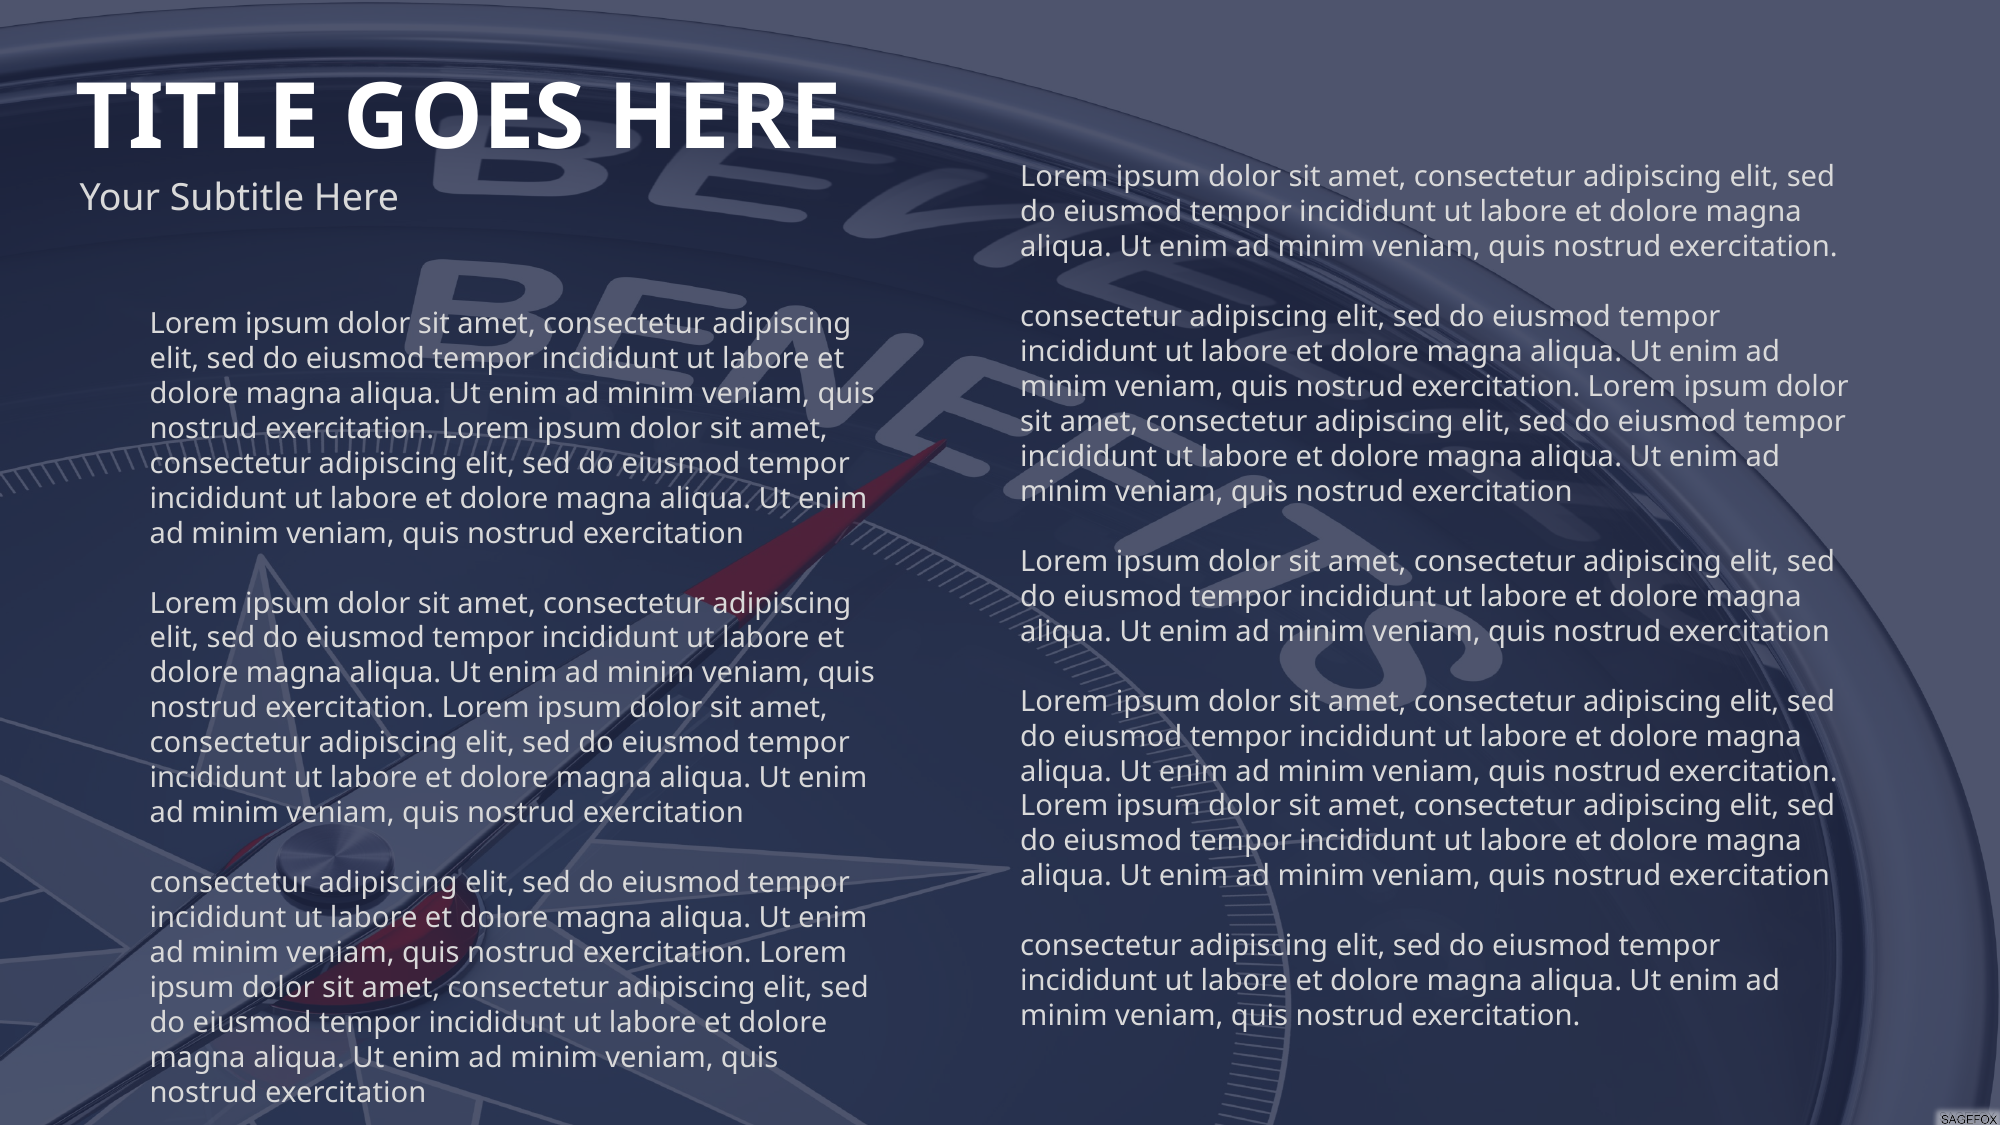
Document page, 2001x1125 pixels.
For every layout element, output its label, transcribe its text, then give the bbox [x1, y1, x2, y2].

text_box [60, 49, 1020, 227]
text_box Lorem ipsum dolor sit amet, consectetur adipiscing elit, sed do eiusmod tempor incididunt ut labore et dolore magna aliqua. Ut enim ad minim veniam, quis nostrud exercitation. consectetur adipiscing elit, sed do eiusmod tempor incididunt ut labore et dolore magna aliqua. Ut enim ad minim veniam, quis nostrud exercitation. Lorem ipsum dolor sit amet, consectetur adipiscing elit, sed do eiusmod tempor incididunt ut labore et dolore magna aliqua. Ut enim ad minim veniam, quis nostrud exercitation Lorem ipsum dolor sit amet, consectetur adipiscing elit, sed do eiusmod tempor incididunt ut labore et dolore magna aliqua. Ut enim ad minim veniam, quis nostrud exercitation Lorem ipsum dolor sit amet, consectetur adipiscing elit, sed do eiusmod tempor incididunt ut labore et dolore magna aliqua. Ut enim ad minim veniam, quis nostrud exercitation. Lorem ipsum dolor sit amet, consectetur adipiscing elit, sed do eiusmod tempor incididunt ut labore et dolore magna aliqua. Ut enim ad minim veniam, quis nostrud exercitation consectetur adipiscing elit, sed do eiusmod tempor incididunt ut labore et dolore magna aliqua. Ut enim ad minim veniam, quis nostrud exercitation. [1005, 150, 1876, 1039]
text_box Lorem ipsum dolor sit amet, consectetur adipiscing elit, sed do eiusmod tempor incididunt ut labore et dolore magna aliqua. Ut enim ad minim veniam, quis nostrud exercitation. Lorem ipsum dolor sit amet, consectetur adipiscing elit, sed do eiusmod tempor incididunt ut labore et dolore magna aliqua. Ut enim ad minim veniam, quis nostrud exercitation Lorem ipsum dolor sit amet, consectetur adipiscing elit, sed do eiusmod tempor incididunt ut labore et dolore magna aliqua. Ut enim ad minim veniam, quis nostrud exercitation. Lorem ipsum dolor sit amet, consectetur adipiscing elit, sed do eiusmod tempor incididunt ut labore et dolore magna aliqua. Ut enim ad minim veniam, quis nostrud exercitation consectetur adipiscing elit, sed do eiusmod tempor incididunt ut labore et dolore magna aliqua. Ut enim ad minim veniam, quis nostrud exercitation. Lorem ipsum dolor sit amet, consectetur adipiscing elit, sed do eiusmod tempor incididunt ut labore et dolore magna aliqua. Ut enim ad minim veniam, quis nostrud exercitation [134, 296, 897, 1125]
picture [1938, 1114, 1999, 1125]
